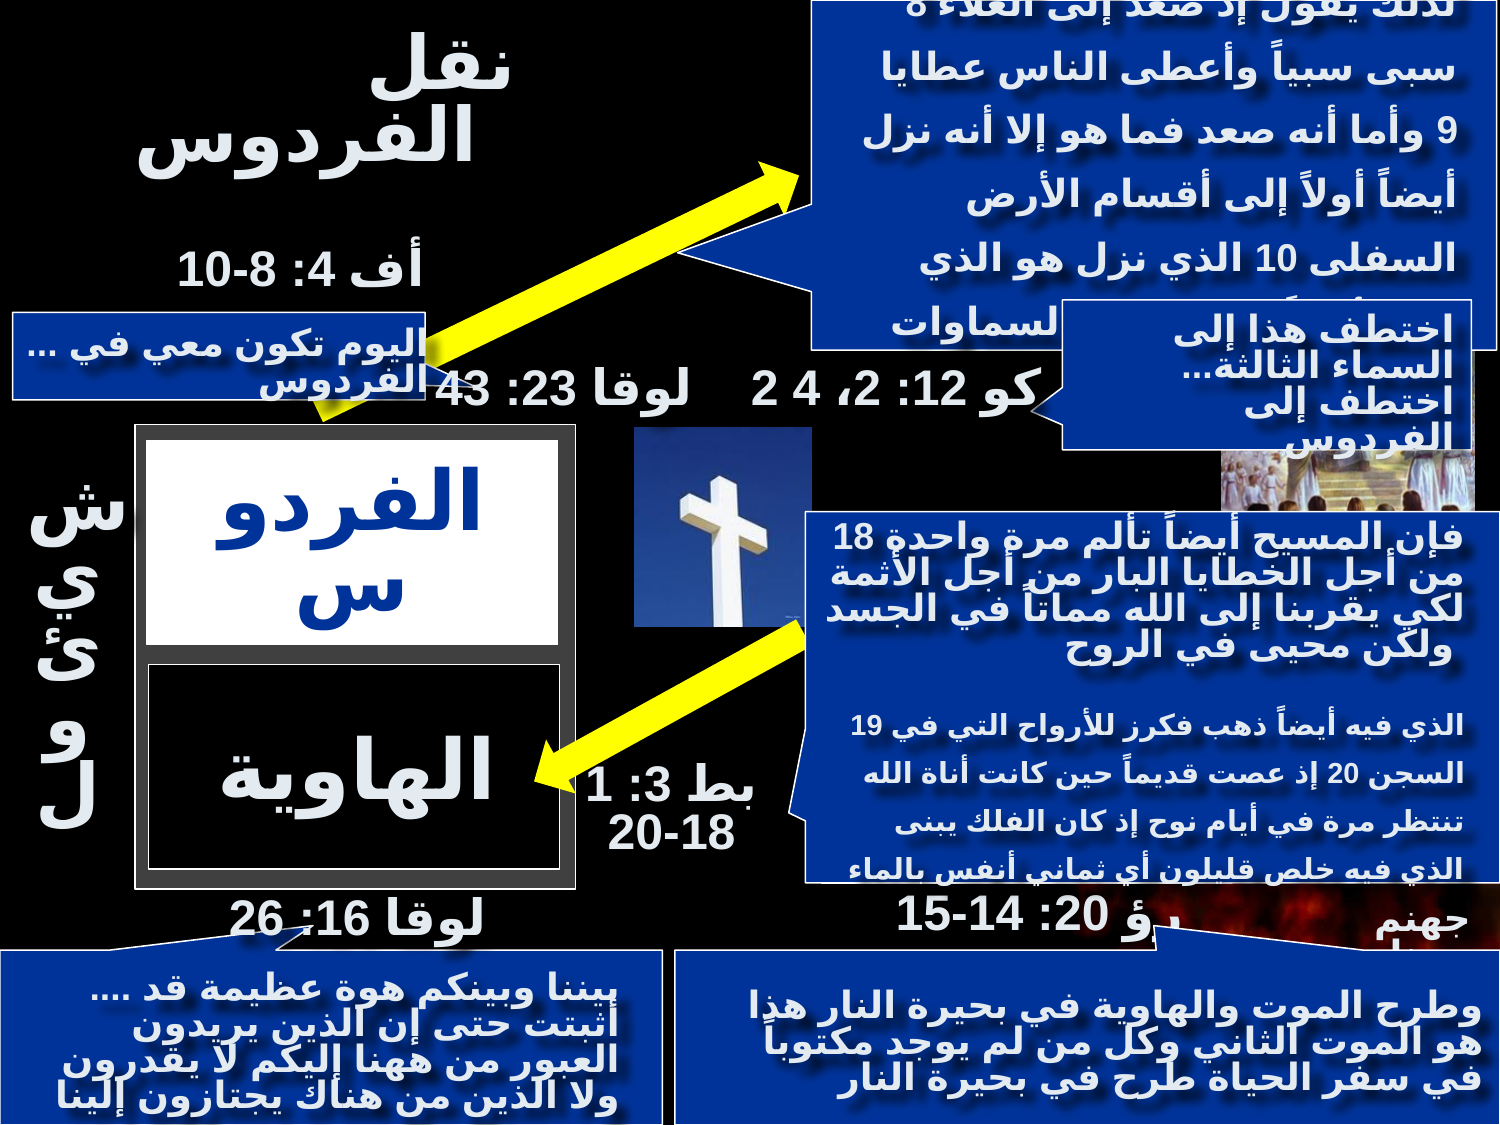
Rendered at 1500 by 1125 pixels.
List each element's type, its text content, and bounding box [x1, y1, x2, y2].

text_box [11, 411, 576, 894]
text_box [628, 634, 800, 712]
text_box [1062, 299, 1499, 460]
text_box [3, 312, 445, 413]
text_box [448, 161, 800, 349]
text_box رؤ 20: 14-15 [831, 892, 1068, 948]
title نقل الفردوس [0, 0, 613, 208]
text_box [0, 949, 663, 1125]
text_box أف 4: 8-10 [99, 230, 502, 314]
picture [1073, 884, 1500, 949]
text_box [674, 949, 1500, 1125]
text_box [148, 664, 566, 870]
text_box 2 كو 12: 2، 4 [766, 349, 1057, 433]
text_box 1 بط 3: 18-20 [562, 712, 781, 911]
picture [634, 427, 812, 627]
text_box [805, 511, 1500, 884]
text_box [146, 440, 558, 645]
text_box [811, 0, 1497, 351]
picture [1221, 460, 1475, 511]
text_box لوقا 16: 26 [177, 900, 538, 948]
text_box لوقا 23: 43 [448, 349, 766, 433]
